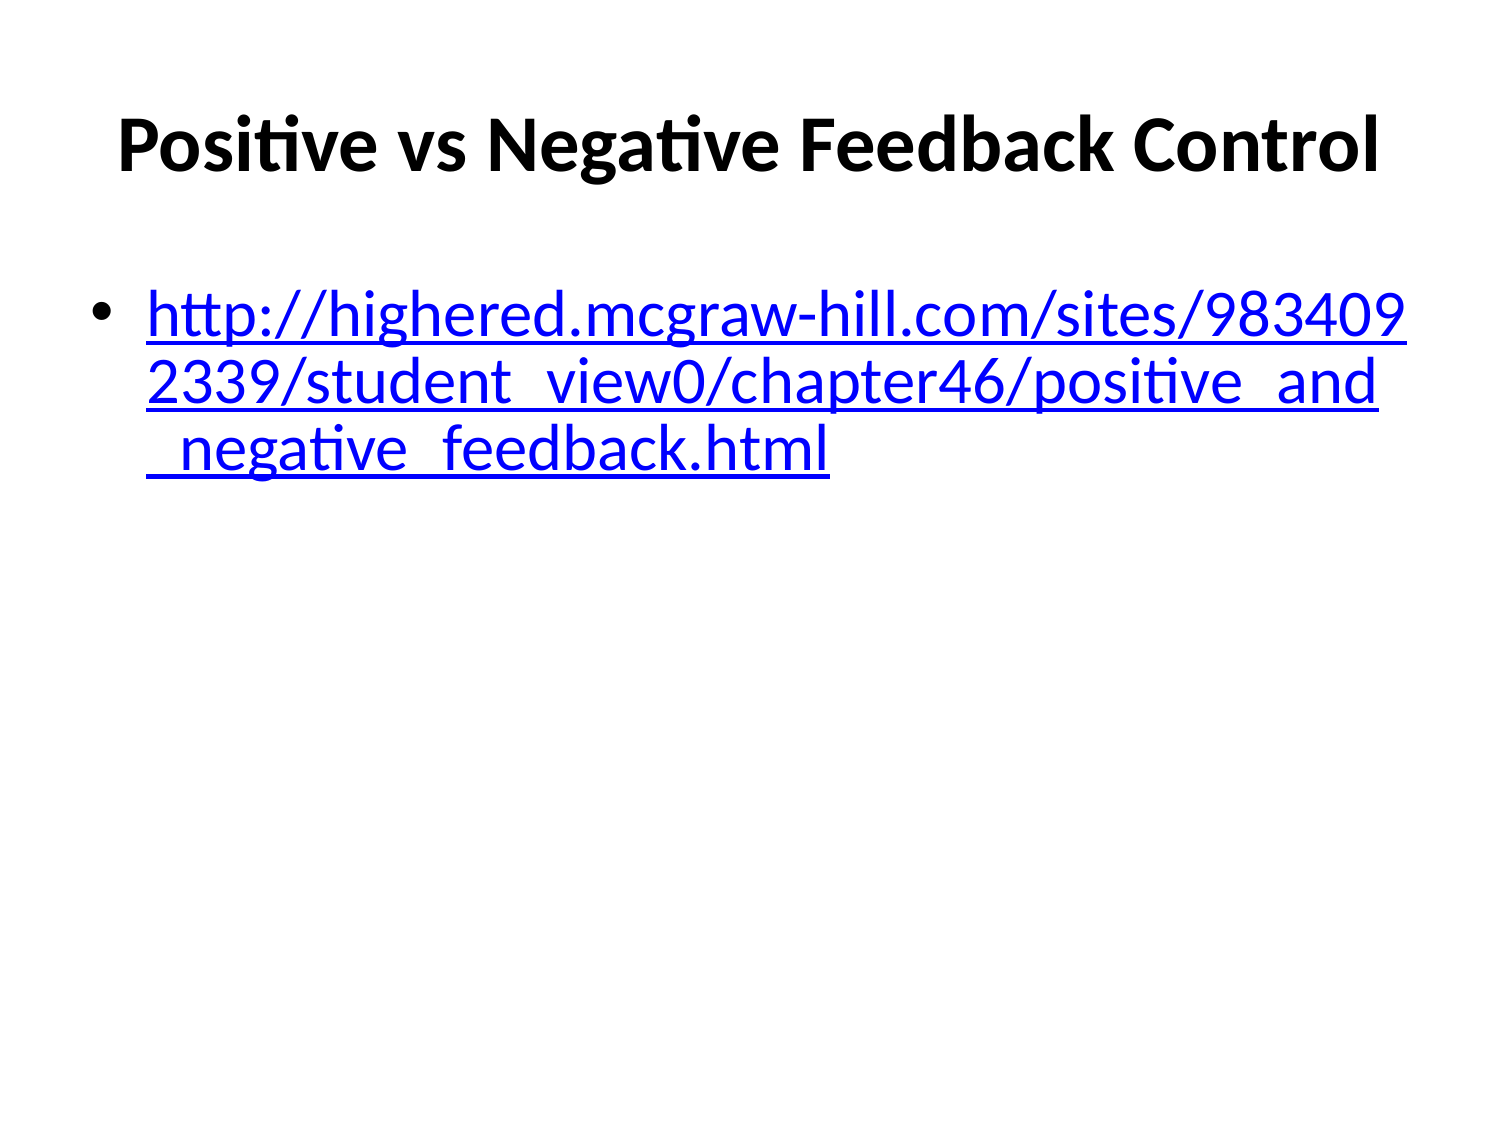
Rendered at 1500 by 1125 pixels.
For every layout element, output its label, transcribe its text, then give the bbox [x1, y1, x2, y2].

title Positive vs Negative Feedback Control [75, 45, 1425, 233]
list http://highered.mcgraw-hill.com/sites/9834092339/student_view0/chapter46/positive_and_negative_feedback.html [75, 262, 1425, 1005]
